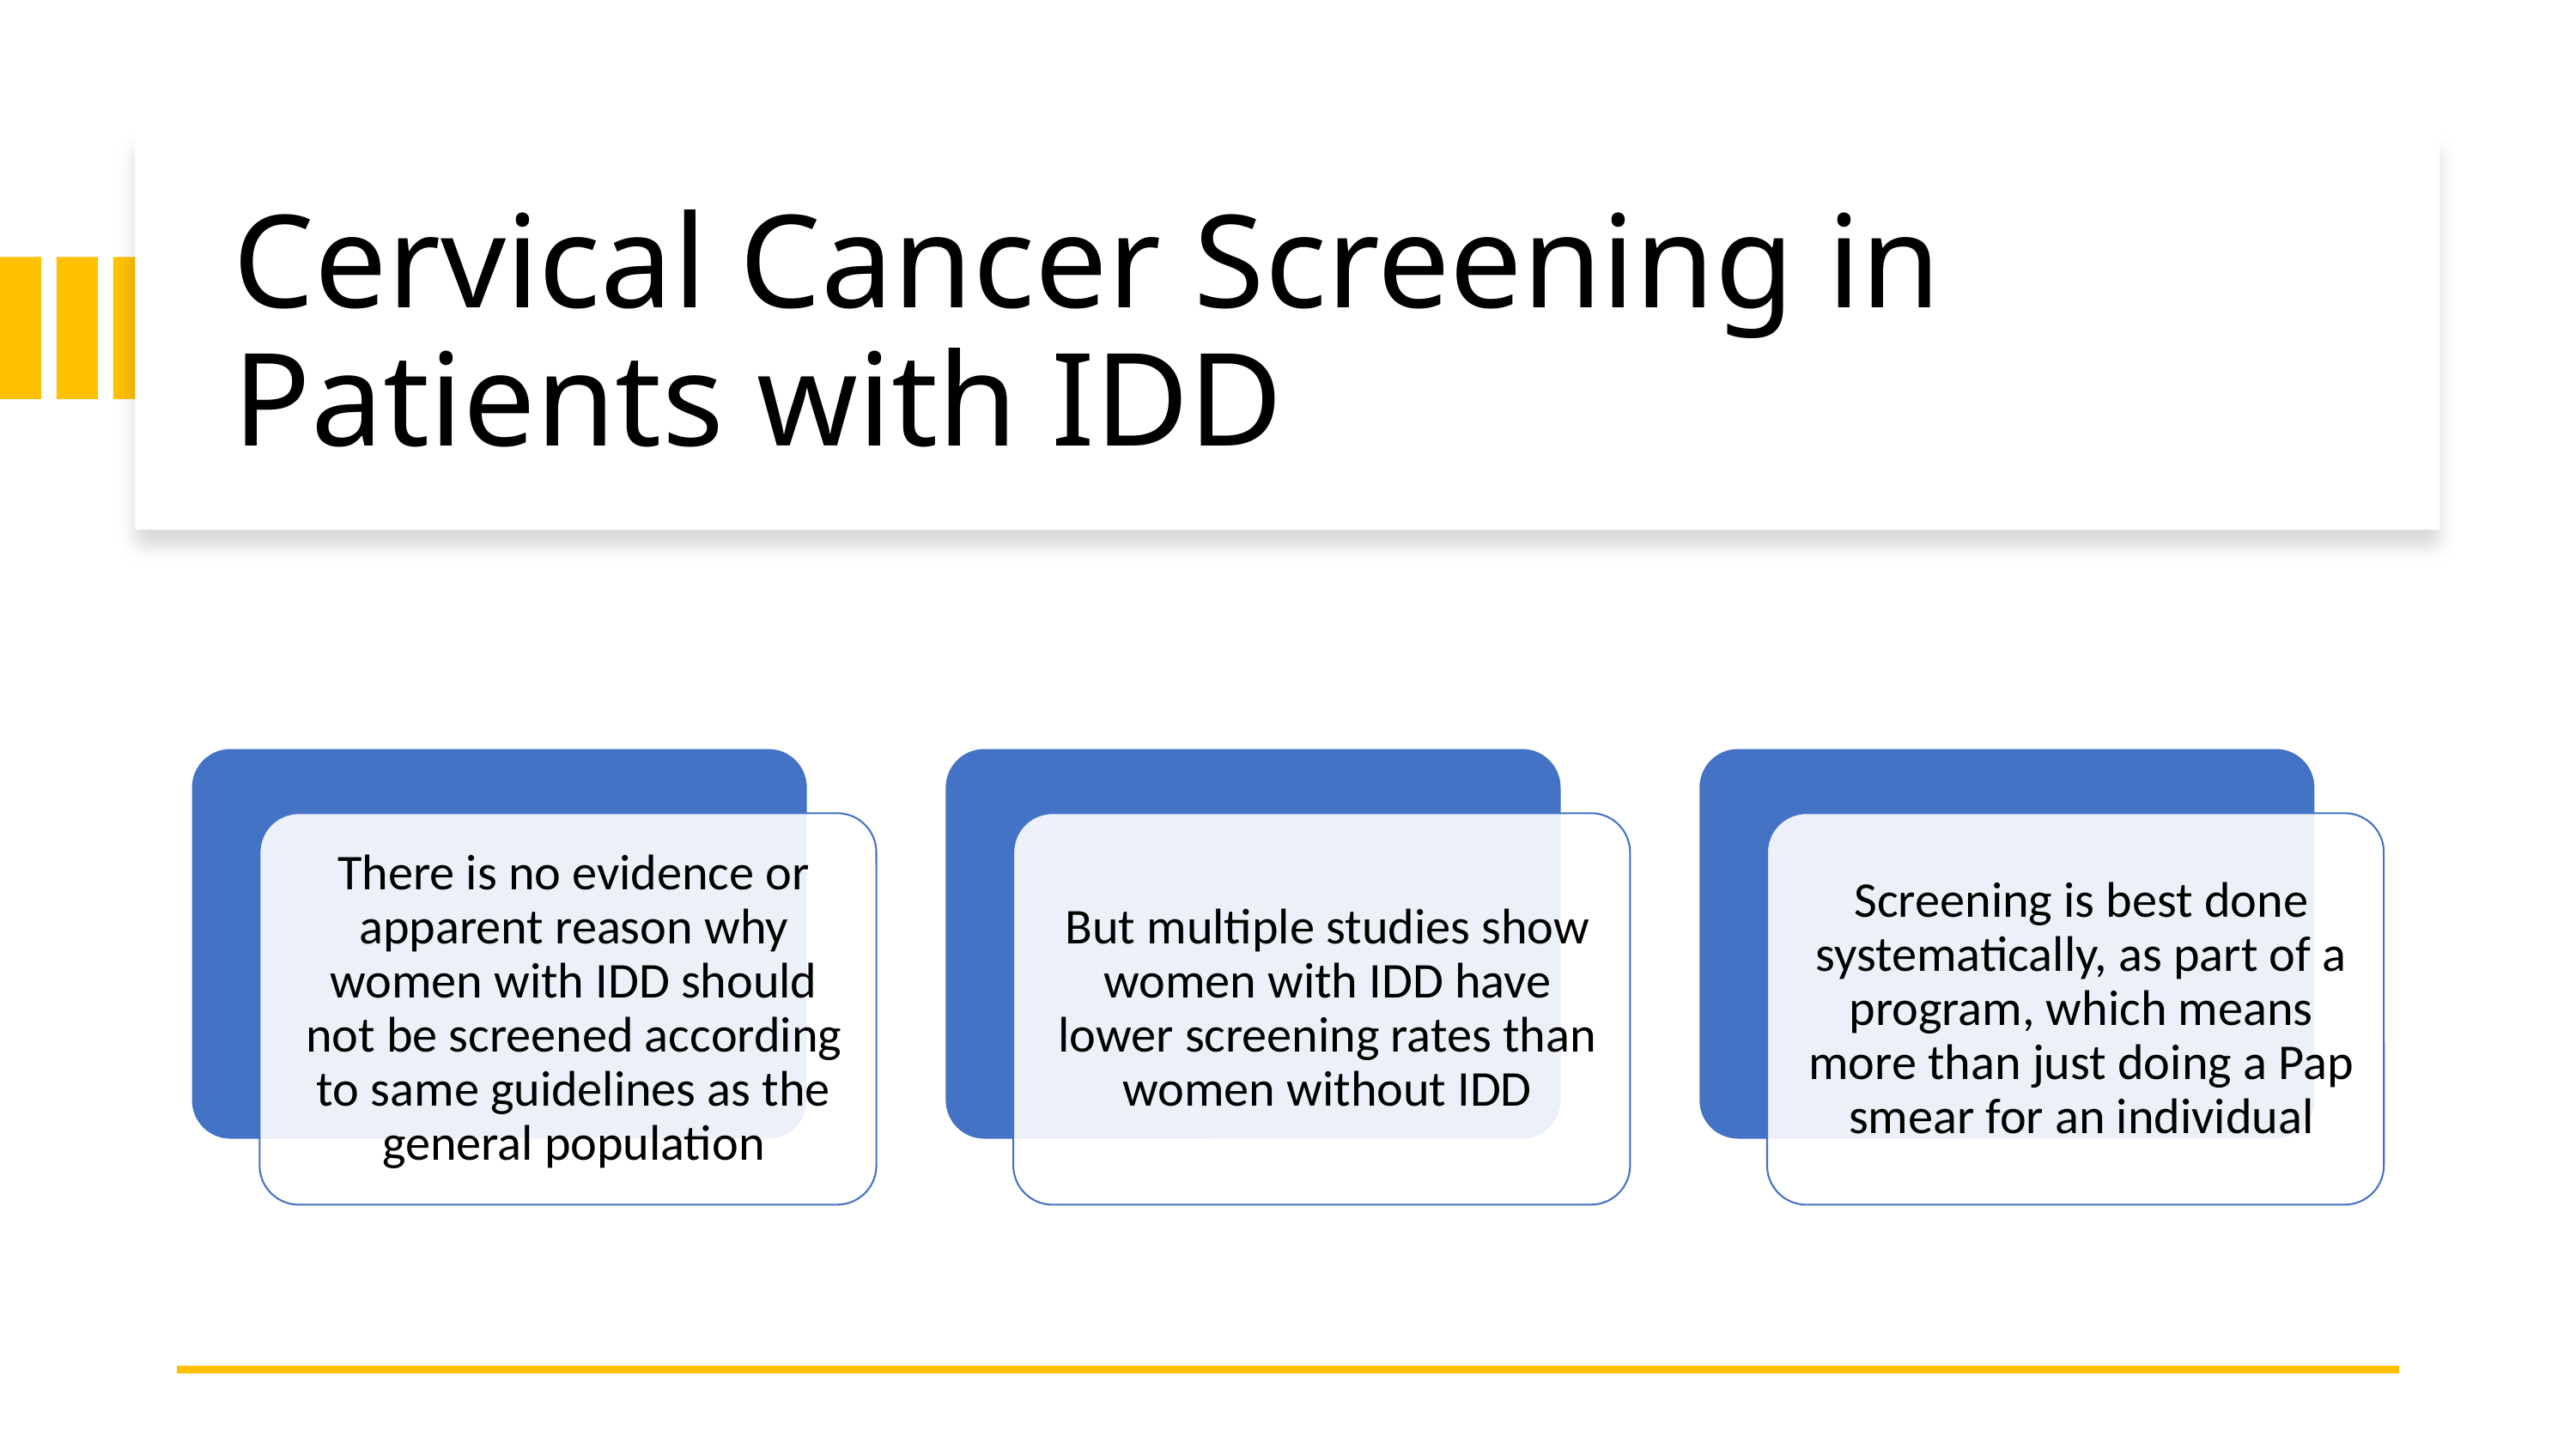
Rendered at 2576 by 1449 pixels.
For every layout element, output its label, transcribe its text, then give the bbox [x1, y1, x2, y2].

text_box [134, 129, 2440, 530]
title Cervical Cancer Screening in Patients with IDD [220, 171, 2370, 500]
text_box [0, 0, 2576, 1449]
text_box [0, 257, 155, 399]
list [191, 637, 2385, 1316]
